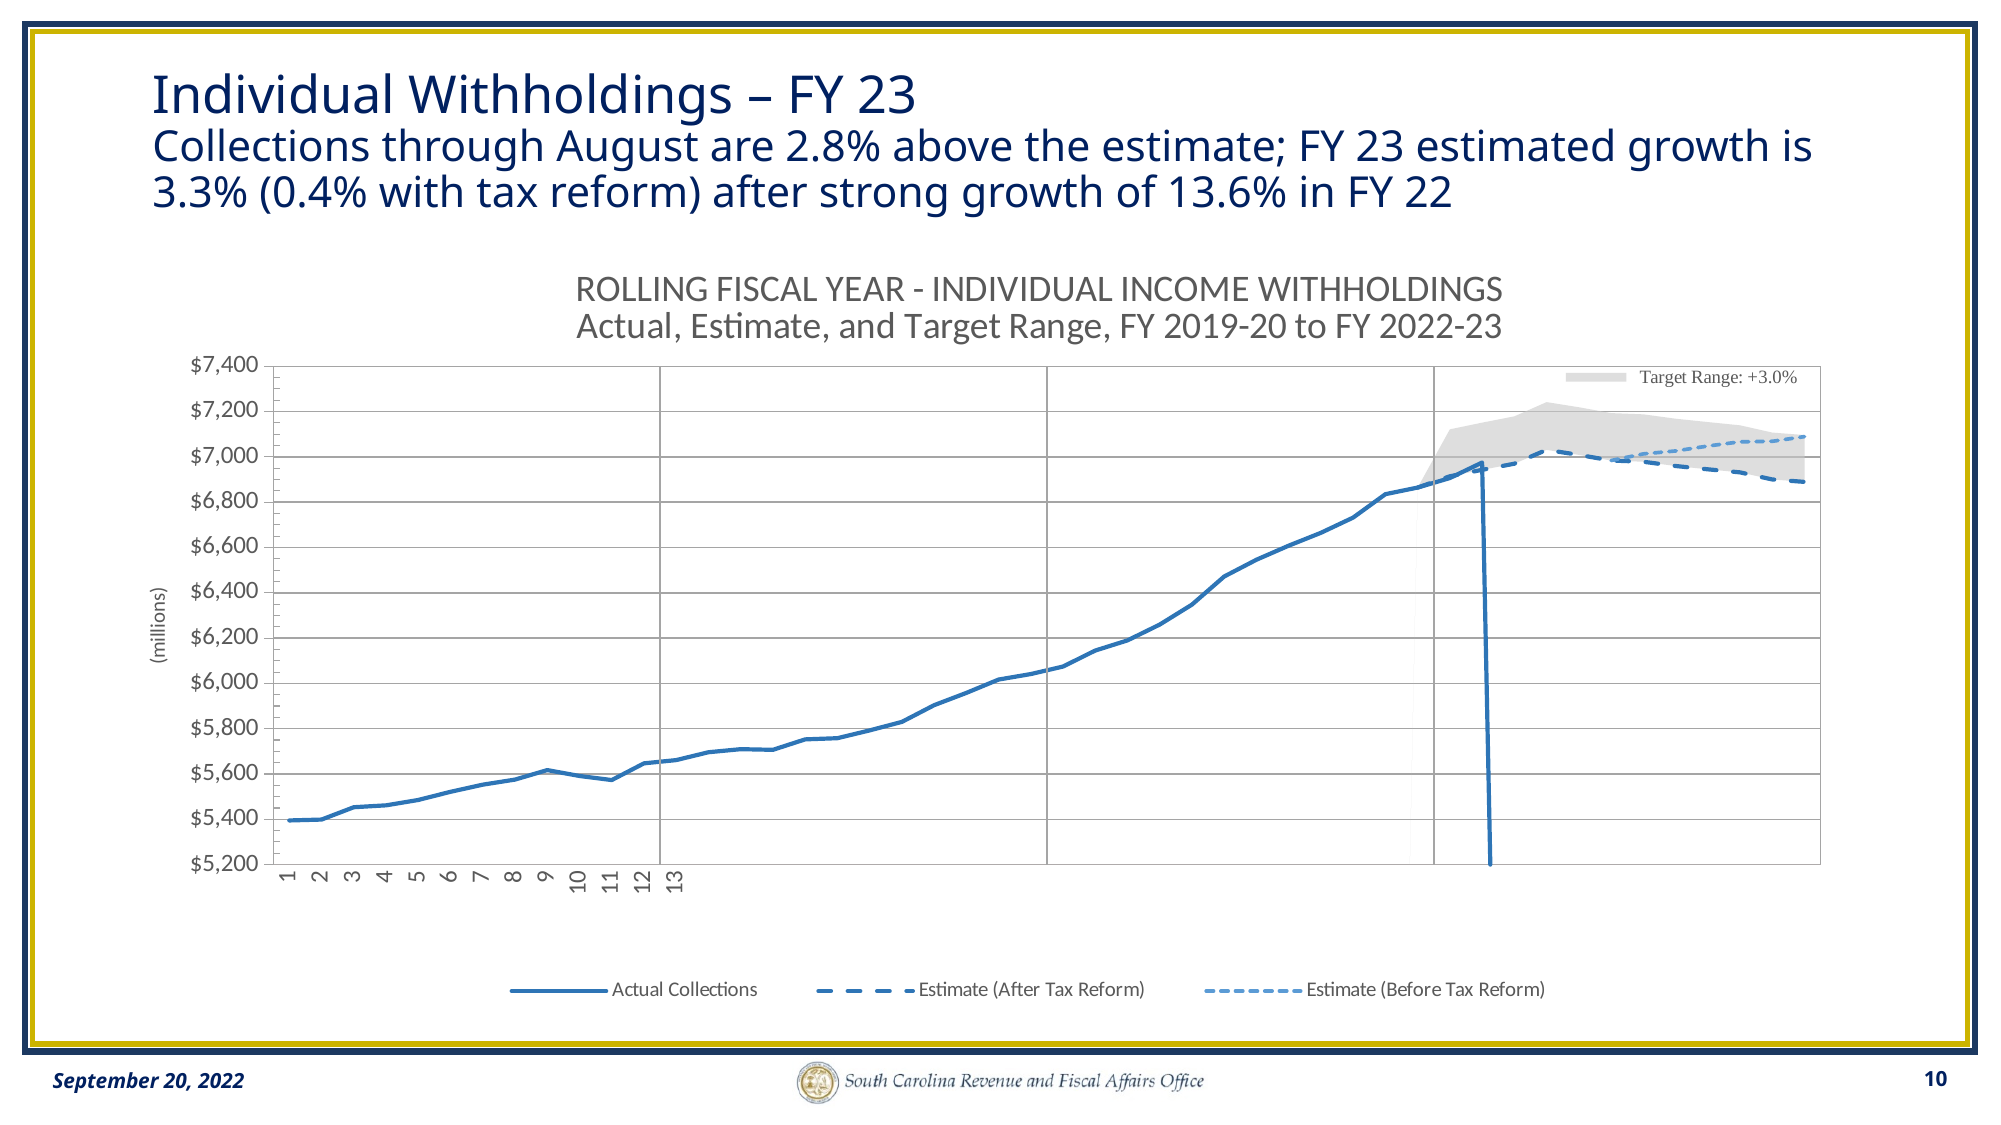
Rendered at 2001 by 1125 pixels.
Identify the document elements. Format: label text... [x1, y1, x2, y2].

picture [792, 1057, 1208, 1108]
title Individual Withholdings – FY 23 Collections through August are 2.8% above the estimate; FY 23 estimated growth is 3.3% (0.4% with tax reform) after strong growth of 13.6% in FY 22 [137, 59, 1863, 225]
chart [137, 253, 1863, 1014]
slide_number 10 [1512, 1049, 1963, 1110]
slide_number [37, 1050, 488, 1110]
